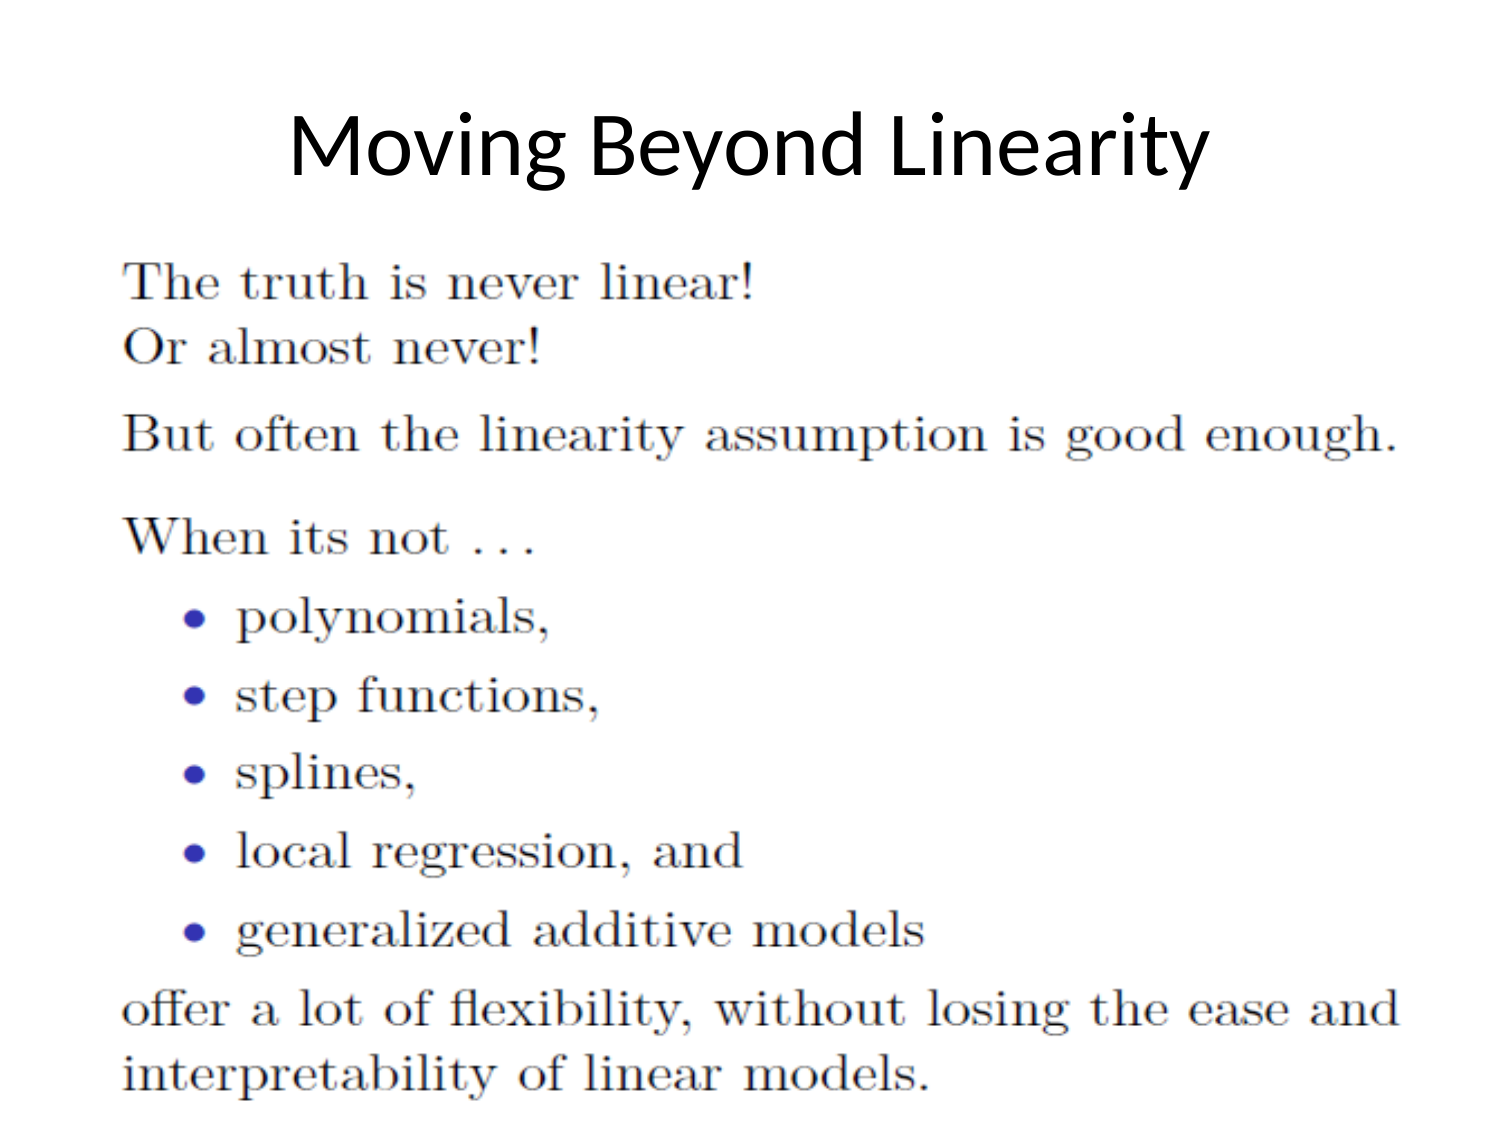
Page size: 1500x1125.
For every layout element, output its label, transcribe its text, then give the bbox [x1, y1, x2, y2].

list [87, 249, 1413, 1113]
title Moving Beyond Linearity [75, 45, 1425, 233]
